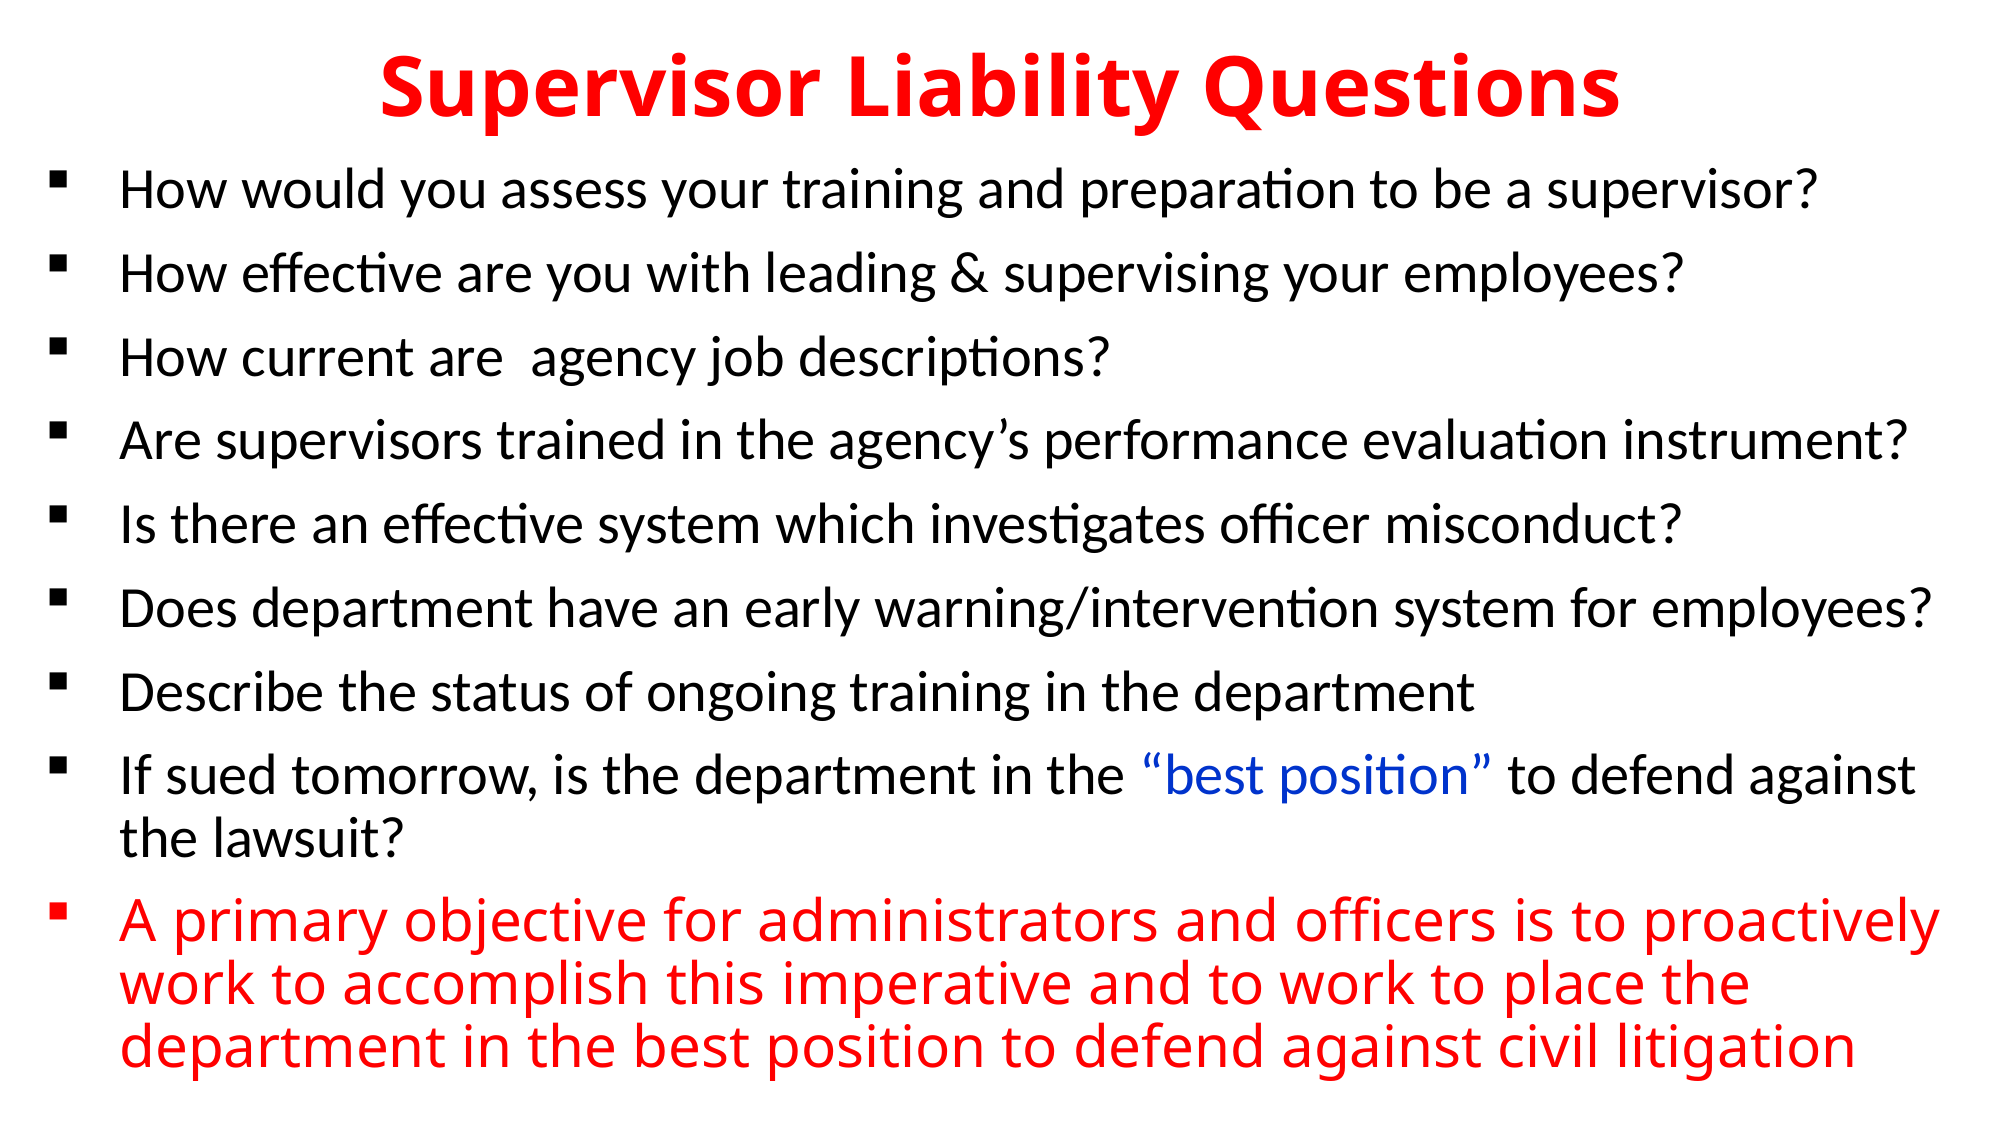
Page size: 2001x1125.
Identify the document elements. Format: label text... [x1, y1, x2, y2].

title Supervisor Liability Questions [15, 0, 1987, 143]
subtitle How would you assess your training and preparation to be a supervisor? How effective are you with leading & supervising your employees? How current are agency job descriptions? Are supervisors trained in the agency’s performance evaluation instrument? Is there an effective system which investigates officer misconduct? Does department have an early warning/intervention system for employees? Describe the status of ongoing training in the department If sued tomorrow, is the department in the “best position” to defend against the lawsuit? A primary objective for administrators and officers is to proactively work to accomplish this imperative and to work to place the department in the best position to defend against civil litigation [29, 151, 1987, 1108]
